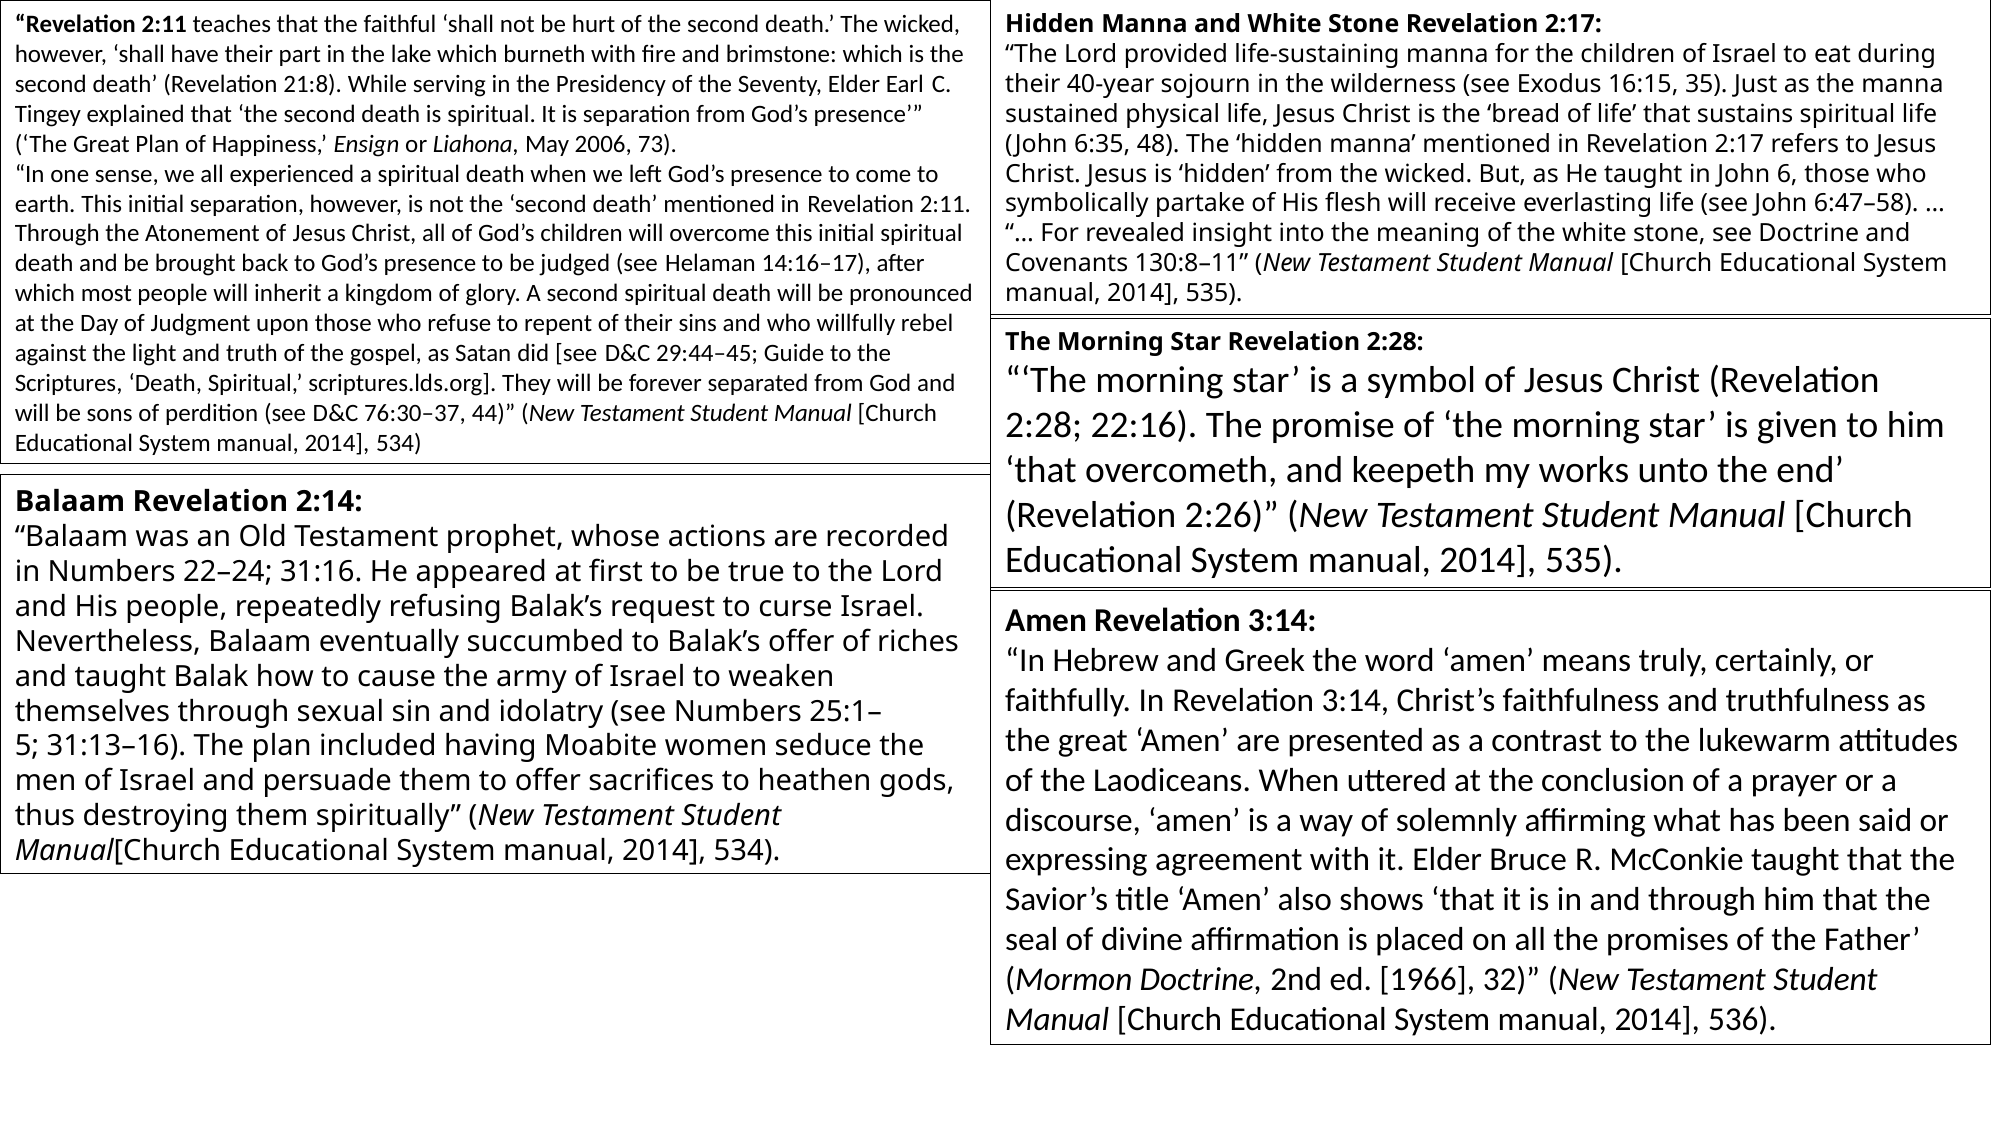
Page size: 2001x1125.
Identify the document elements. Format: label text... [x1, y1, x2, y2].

text_box The Morning Star Revelation 2:28: “‘The morning star’ is a symbol of Jesus Christ (Revelation 2:28; 22:16). The promise of ‘the morning star’ is given to him ‘that overcometh, and keepeth my works unto the end’ (Revelation 2:26)” (New Testament Student Manual [Church Educational System manual, 2014], 535). [990, 318, 1991, 588]
text_box Hidden Manna and White Stone Revelation 2:17: “The Lord provided life-sustaining manna for the children of Israel to eat during their 40-year sojourn in the wilderness (see Exodus 16:15, 35). Just as the manna sustained physical life, Jesus Christ is the ‘bread of life’ that sustains spiritual life (John 6:35, 48). The ‘hidden manna’ mentioned in Revelation 2:17 refers to Jesus Christ. Jesus is ‘hidden’ from the wicked. But, as He taught in John 6, those who symbolically partake of His flesh will receive everlasting life (see John 6:47–58). … “… For revealed insight into the meaning of the white stone, see Doctrine and Covenants 130:8–11” (New Testament Student Manual [Church Educational System manual, 2014], 535). [991, 0, 1991, 315]
text_box Amen Revelation 3:14: “In Hebrew and Greek the word ‘amen’ means truly, certainly, or faithfully. In Revelation 3:14, Christ’s faithfulness and truthfulness as the great ‘Amen’ are presented as a contrast to the lukewarm attitudes of the Laodiceans. When uttered at the conclusion of a prayer or a discourse, ‘amen’ is a way of solemnly affirming what has been said or expressing agreement with it. Elder Bruce R. McConkie taught that the Savior’s title ‘Amen’ also shows ‘that it is in and through him that the seal of divine affirmation is placed on all the promises of the Father’ (Mormon Doctrine, 2nd ed. [1966], 32)” (New Testament Student Manual [Church Educational System manual, 2014], 536). [990, 590, 1991, 1045]
text_box “Revelation 2:11 teaches that the faithful ‘shall not be hurt of the second death.’ The wicked, however, ‘shall have their part in the lake which burneth with fire and brimstone: which is the second death’ (Revelation 21:8). While serving in the Presidency of the Seventy, Elder Earl C. Tingey explained that ‘the second death is spiritual. It is separation from God’s presence’” (‘The Great Plan of Happiness,’ Ensign or Liahona, May 2006, 73). “In one sense, we all experienced a spiritual death when we left God’s presence to come to earth. This initial separation, however, is not the ‘second death’ mentioned in Revelation 2:11. Through the Atonement of Jesus Christ, all of God’s children will overcome this initial spiritual death and be brought back to God’s presence to be judged (see Helaman 14:16–17), after which most people will inherit a kingdom of glory. A second spiritual death will be pronounced at the Day of Judgment upon those who refuse to repent of their sins and who willfully rebel against the light and truth of the gospel, as Satan did [see D&C 29:44–45; Guide to the Scriptures, ‘Death, Spiritual,’ scriptures.lds.org]. They will be forever separated from God and will be sons of perdition (see D&C 76:30–37, 44)” (New Testament Student Manual [Church Educational System manual, 2014], 534) [0, 0, 991, 464]
text_box Balaam Revelation 2:14: “Balaam was an Old Testament prophet, whose actions are recorded in Numbers 22–24; 31:16. He appeared at first to be true to the Lord and His people, repeatedly refusing Balak’s request to curse Israel. Nevertheless, Balaam eventually succumbed to Balak’s offer of riches and taught Balak how to cause the army of Israel to weaken themselves through sexual sin and idolatry (see Numbers 25:1–5; 31:13–16). The plan included having Moabite women seduce the men of Israel and persuade them to offer sacrifices to heathen gods, thus destroying them spiritually” (New Testament Student Manual[Church Educational System manual, 2014], 534). [0, 474, 991, 874]
